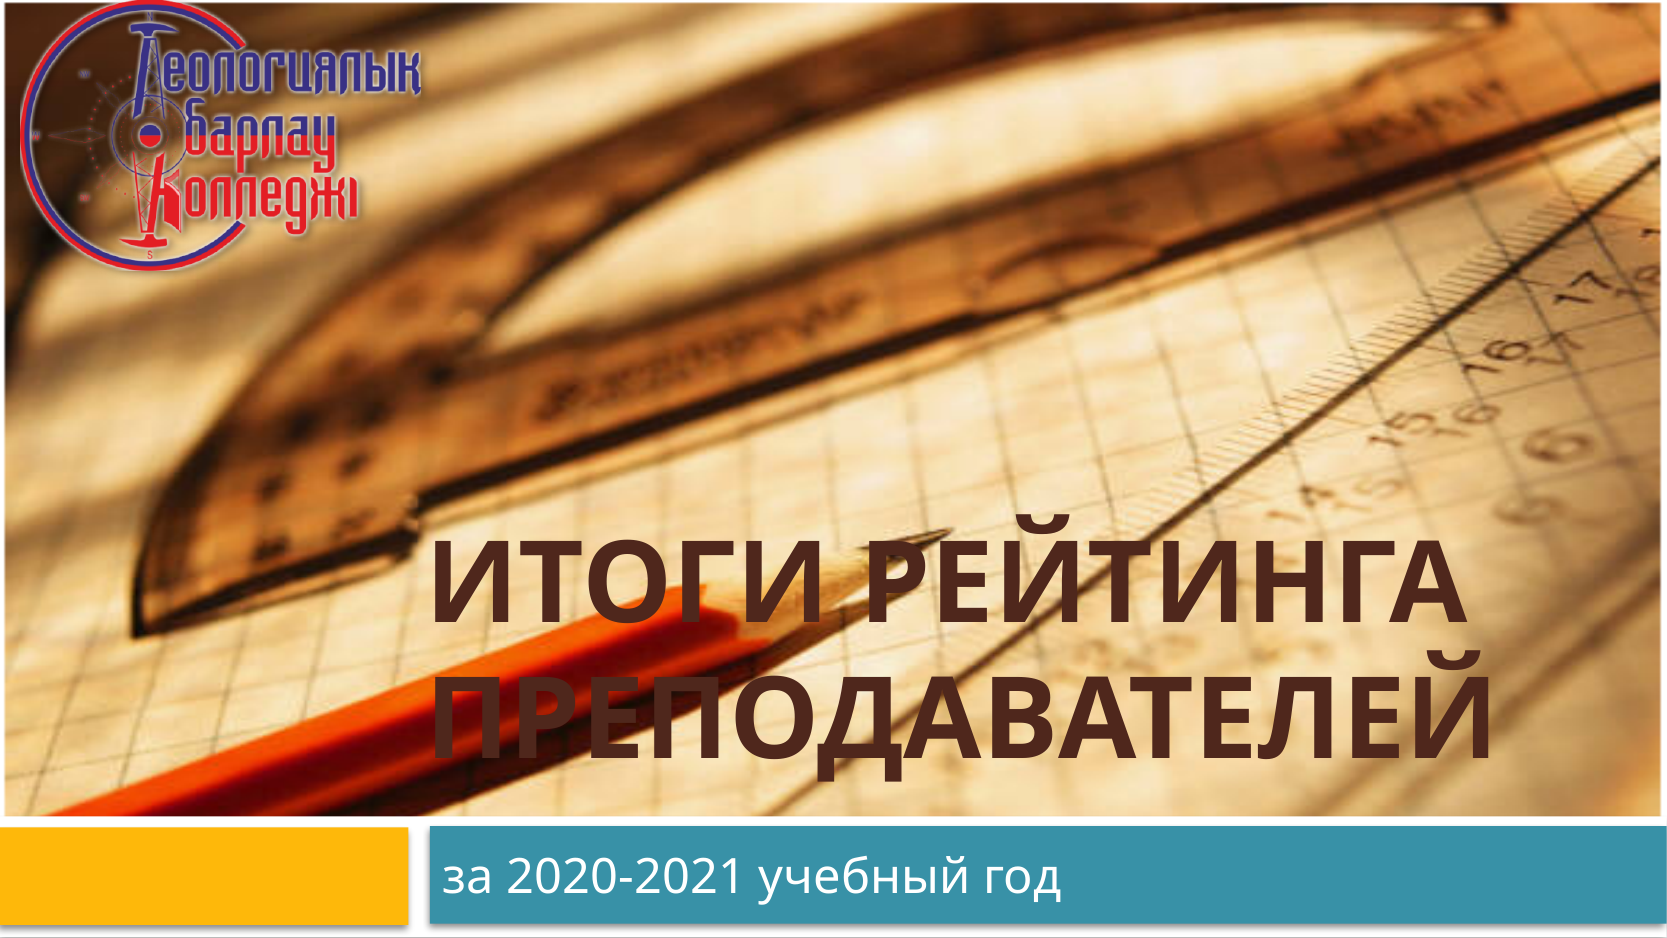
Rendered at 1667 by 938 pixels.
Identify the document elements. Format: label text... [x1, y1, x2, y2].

subtitle за 2020-2021 учебный год [430, 827, 1653, 921]
picture [0, 0, 1667, 816]
title ИТОГИ РЕЙТИНГА ПРЕПОДАВАТЕЛЕЙ [413, 567, 1594, 788]
